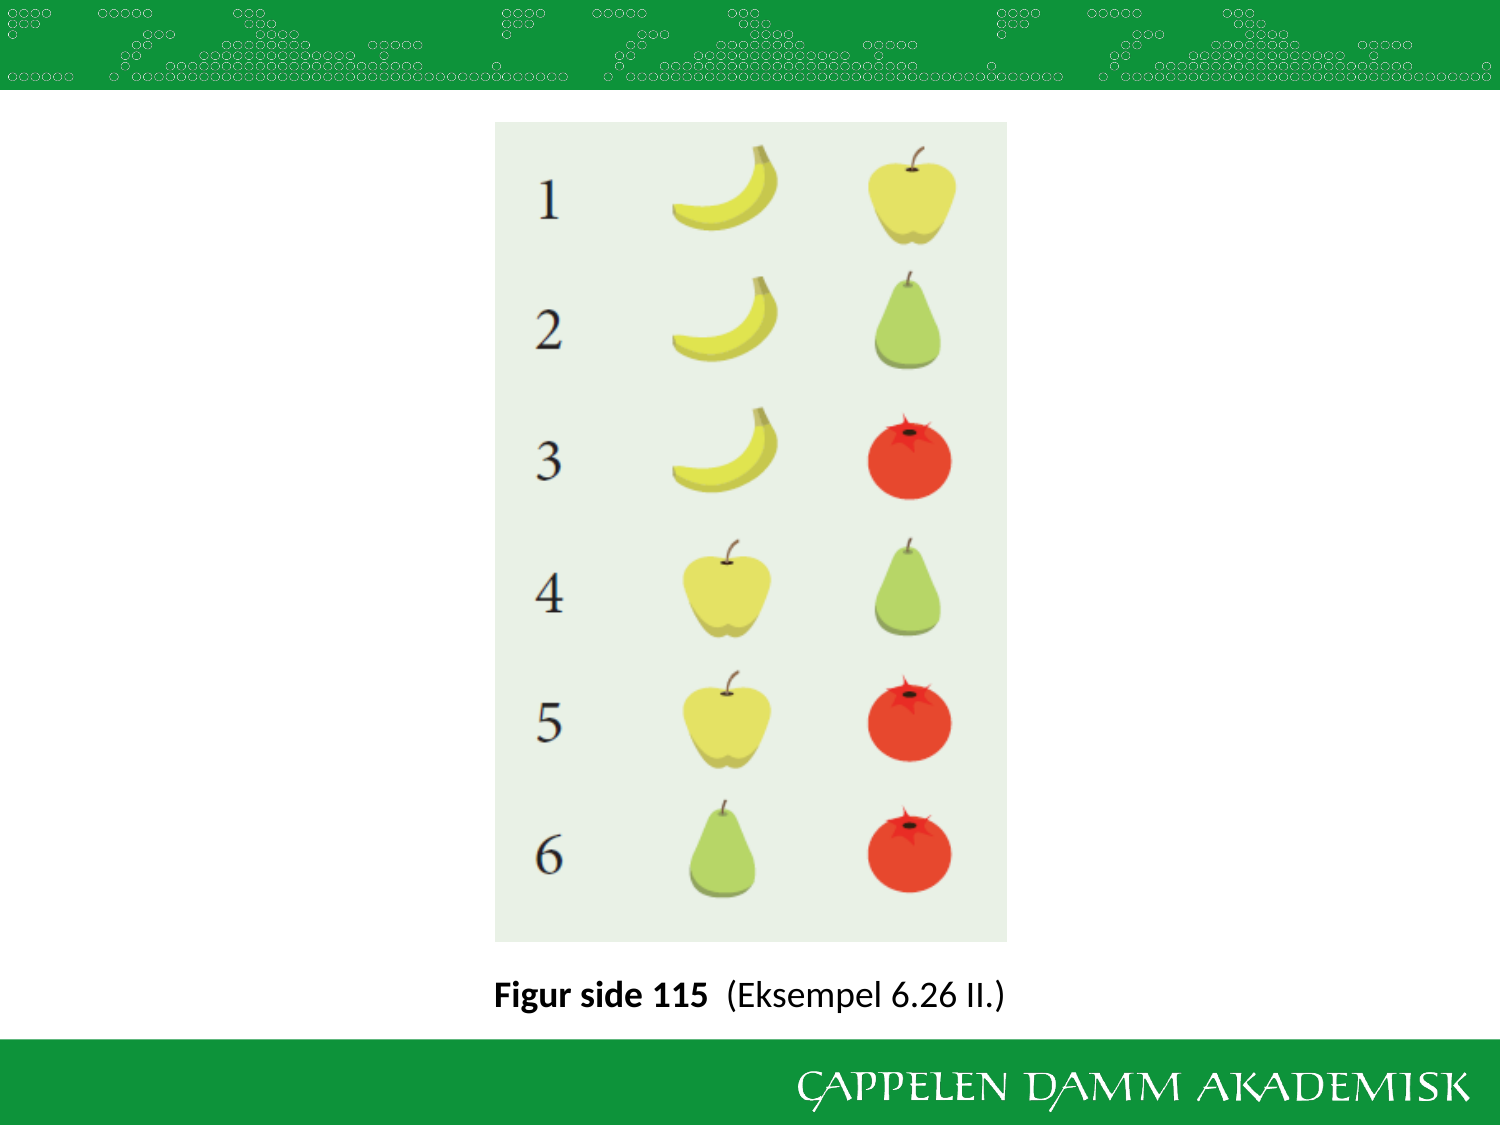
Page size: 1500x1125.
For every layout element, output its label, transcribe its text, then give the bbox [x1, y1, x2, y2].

picture [502, 9, 996, 81]
picture [495, 122, 1007, 942]
picture [8, 9, 501, 81]
text_box Figur side 115 (Eksempel 6.26 II.) [259, 962, 1241, 1023]
picture [997, 9, 1491, 81]
picture [797, 1070, 1471, 1113]
